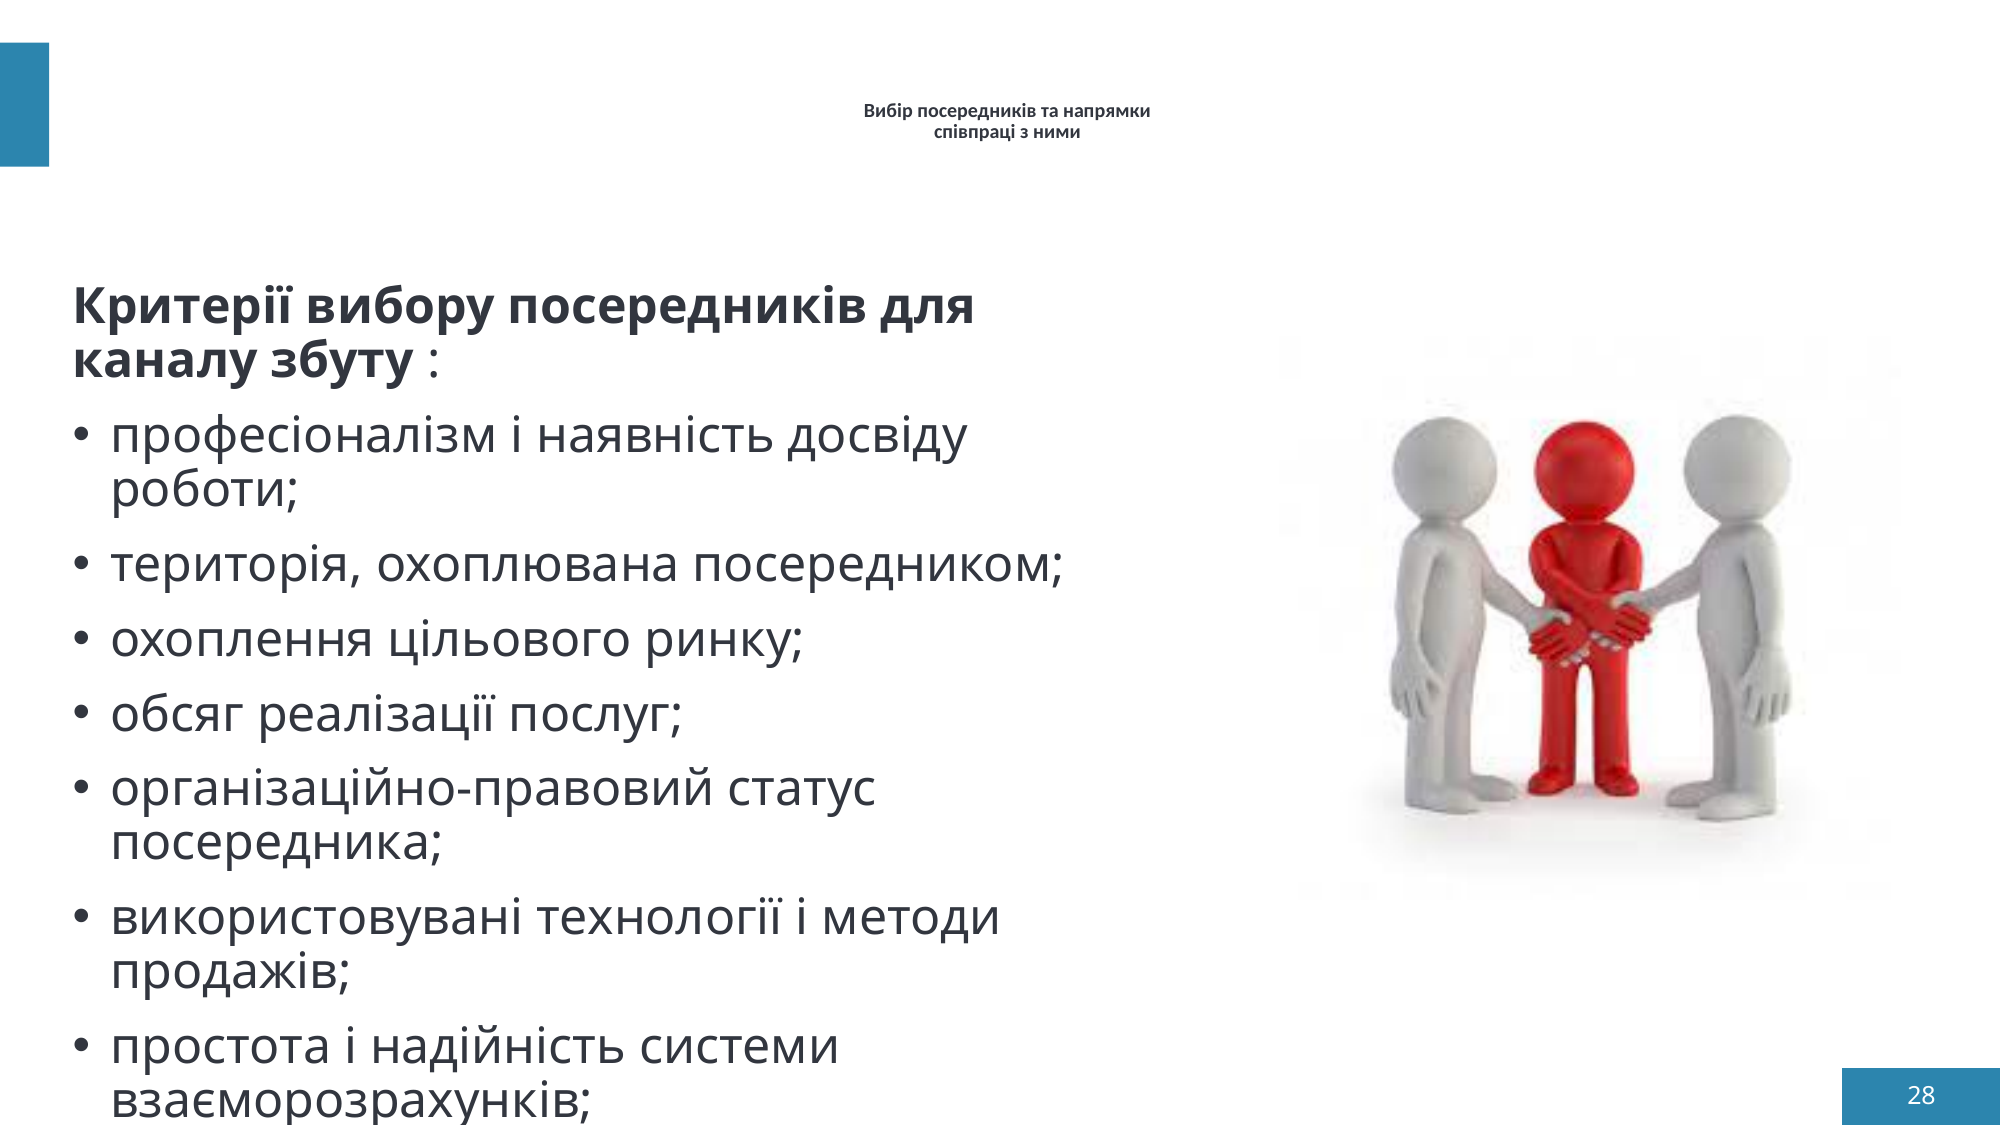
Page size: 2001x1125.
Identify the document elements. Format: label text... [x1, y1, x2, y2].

slide_number 28 [1889, 1079, 1951, 1114]
title Вибір посередників та напрямки співпраці з ними [64, 52, 1955, 177]
picture [1279, 336, 1901, 900]
list Критерії вибору посередників для каналу збуту : професіоналізм і наявність досвіду роботи; територія, охоплювана посередником; охоплення цільового ринку; обсяг реалізації послуг; організаційно-правовий статус посередника; використовувані технології і методи продажів; простота і надійність системи взаєморозрахунків; ділова репутація. [57, 273, 1124, 1025]
